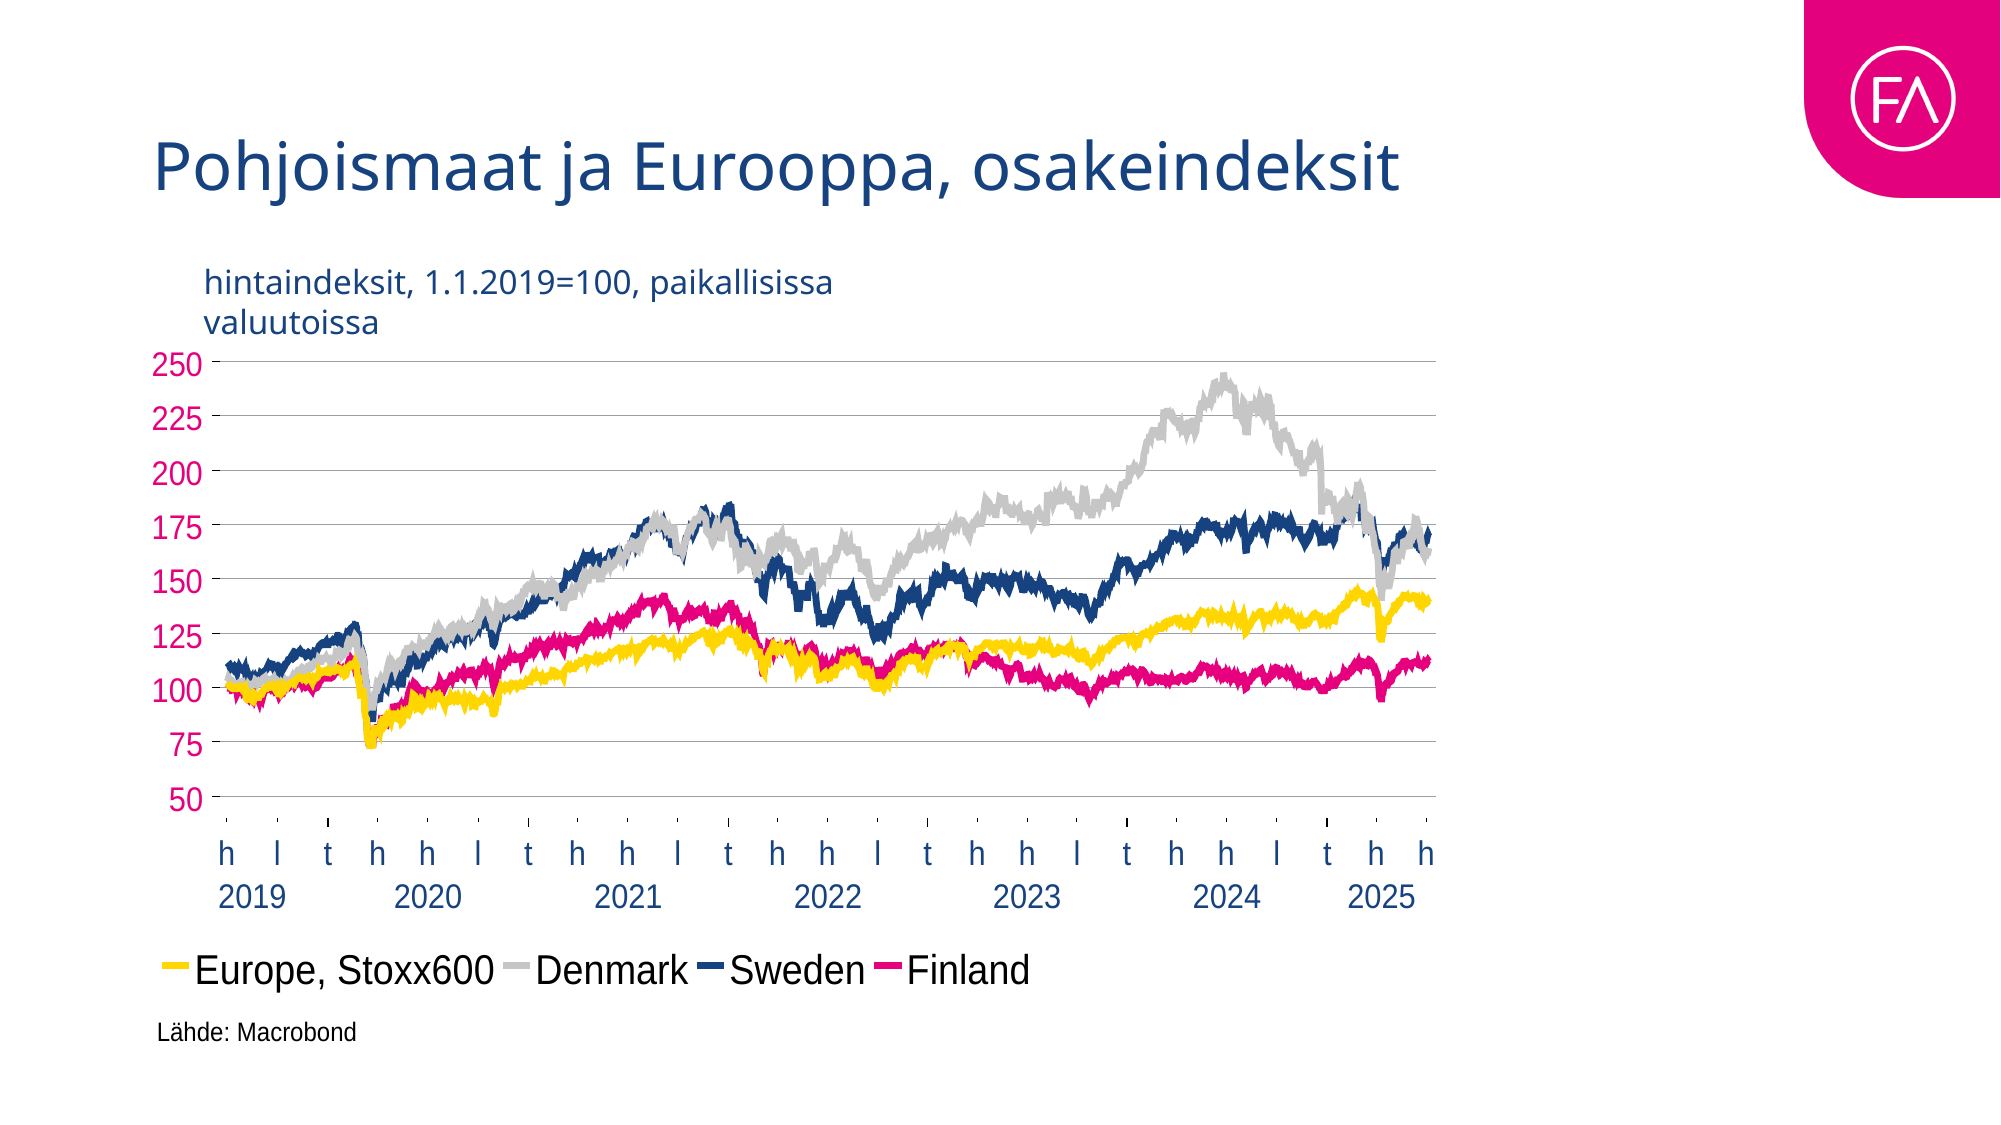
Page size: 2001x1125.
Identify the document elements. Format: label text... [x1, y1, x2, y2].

title Pohjoismaat ja Eurooppa, osakeindeksit [137, 59, 1863, 278]
picture [1804, 0, 2001, 198]
text_box hintaindeksit, 1.1.2019=100, paikallisissa valuutoissa [188, 253, 933, 323]
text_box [137, 323, 1473, 1067]
